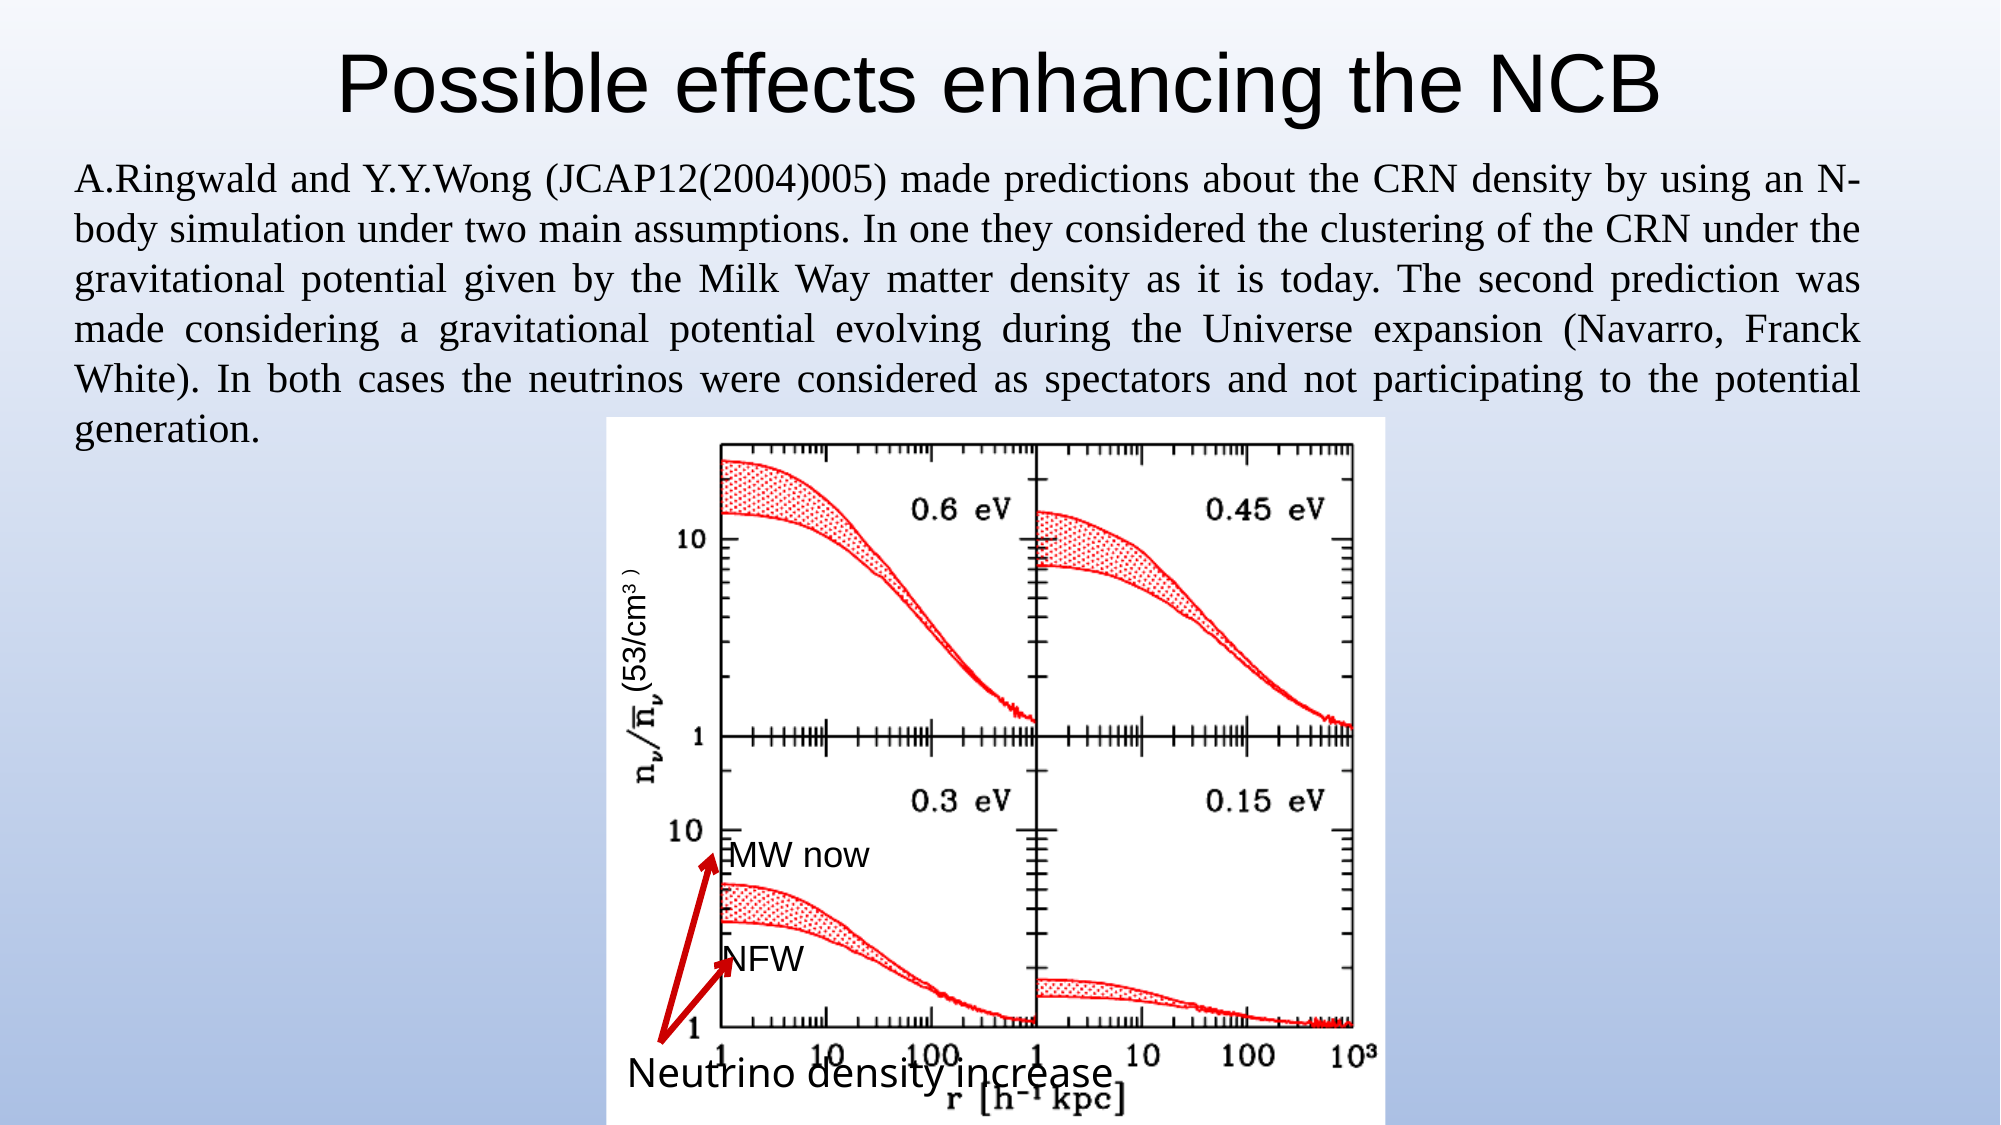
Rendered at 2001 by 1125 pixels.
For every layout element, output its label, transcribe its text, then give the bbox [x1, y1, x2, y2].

text_box A.Ringwald and Y.Y.Wong (JCAP12(2004)005) made predictions about the CRN density by using an N-body simulation under two main assumptions. In one they considered the clustering of the CRN under the gravitational potential given by the Milk Way matter density as it is today. The second prediction was made considering a gravitational potential evolving during the Universe expansion (Navarro, Franck White). In both cases the neutrinos were considered as spectators and not participating to the potential generation. [59, 243, 1878, 509]
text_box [659, 852, 713, 1043]
text_box Possible effects enhancing the NCB [0, 16, 2000, 243]
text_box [660, 956, 734, 1043]
picture [606, 417, 1386, 1125]
